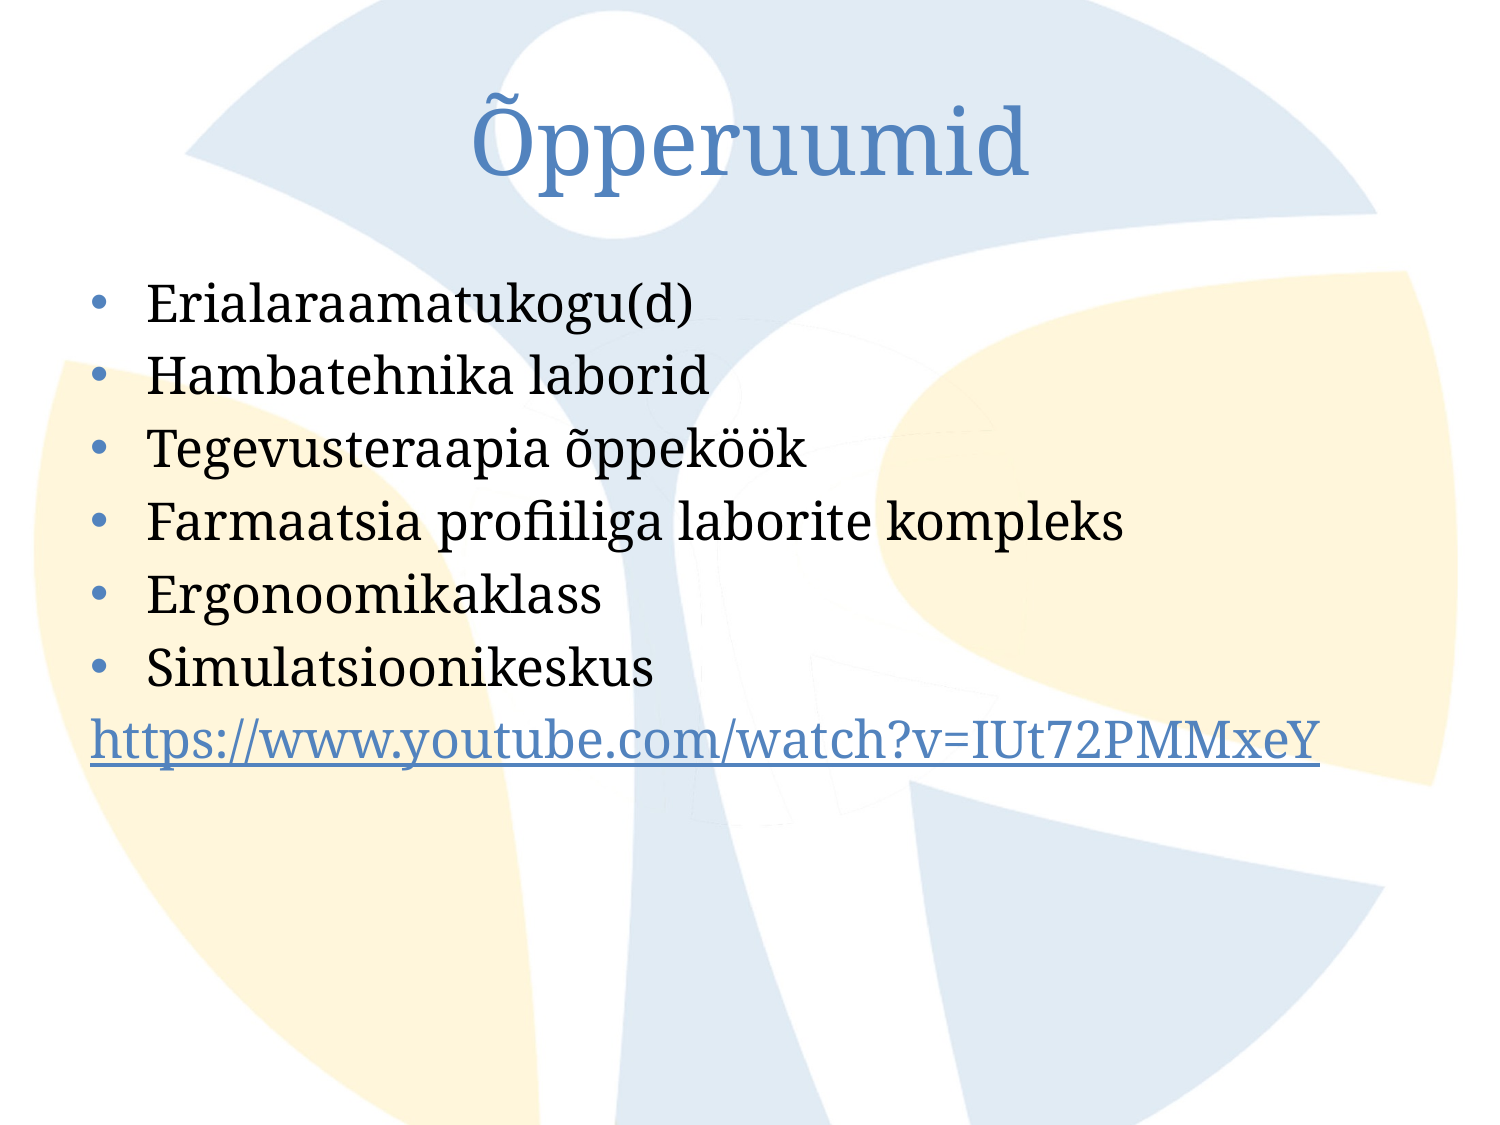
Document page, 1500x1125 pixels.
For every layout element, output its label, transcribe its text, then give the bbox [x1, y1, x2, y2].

list Erialaraamatukogu(d) Hambatehnika laborid Tegevusteraapia õppeköök Farmaatsia profiiliga laborite kompleks Ergonoomikaklass Simulatsioonikeskus https://www.youtube.com/watch?v=IUt72PMMxeY [75, 262, 1425, 1005]
picture [0, 0, 1500, 1125]
title Õpperuumid [75, 45, 1425, 233]
